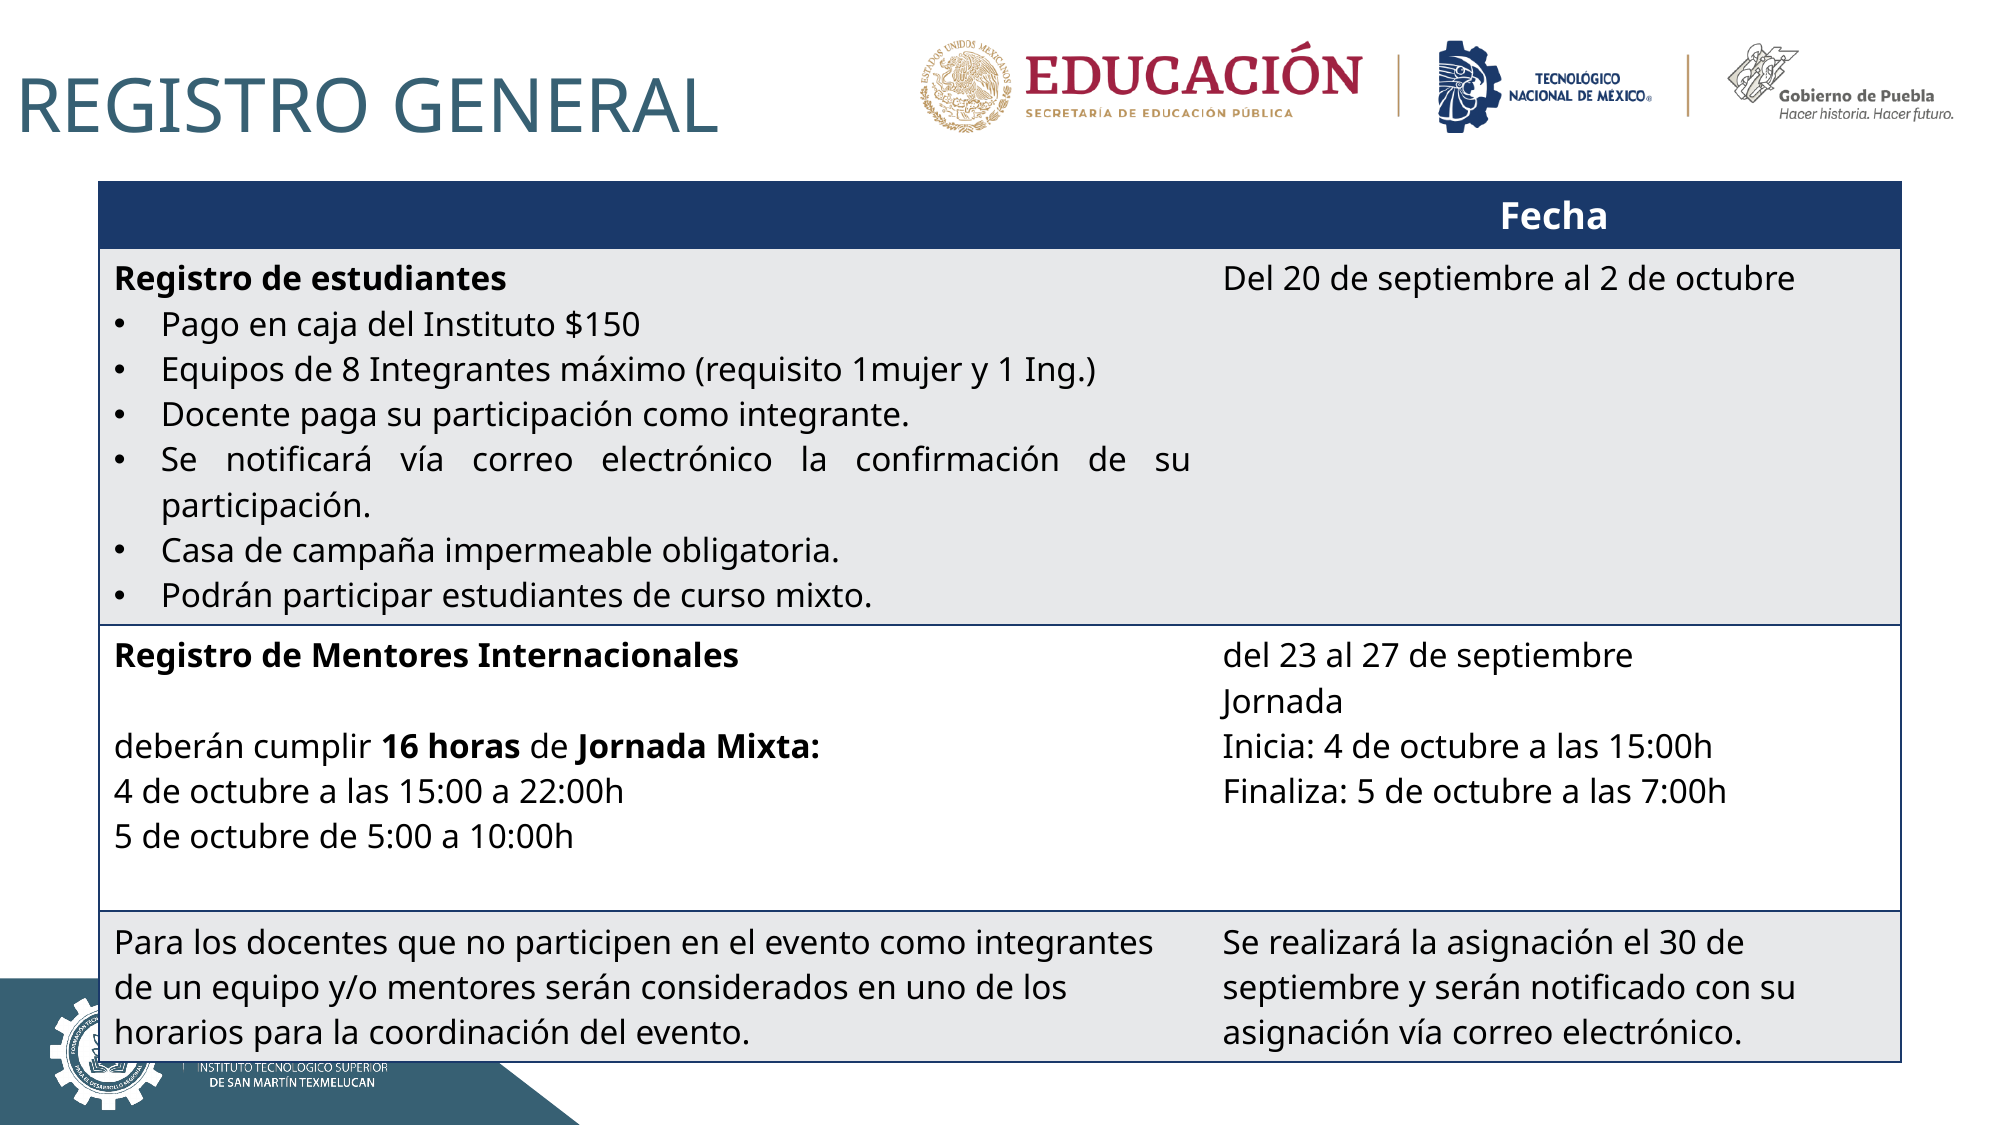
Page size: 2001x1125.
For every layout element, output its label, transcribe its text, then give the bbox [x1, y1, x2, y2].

table_cell Registro de estudiantes Pago en caja del Instituto $150 Equipos de 8 Integrantes máximo (requisito 1mujer y 1 Ing.) Docente paga su participación como integrante. Se notificará vía correo electrónico la confirmación de su participación. Casa de campaña impermeable obligatoria. Podrán participar estudiantes de curso mixto. [100, 249, 1208, 624]
table_cell del 23 al 27 de septiembre Jornada Inicia: 4 de octubre a las 15:00h Finaliza: 5 de octubre a las 7:00h [1208, 626, 1900, 910]
picture [37, 978, 402, 1125]
title Registro general [0, 0, 1863, 218]
table_cell Se realizará la asignación el 30 de septiembre y serán notificado con su asignación vía correo electrónico. [1208, 912, 1900, 1061]
table_cell Para los docentes que no participen en el evento como integrantes de un equipo y/o mentores serán considerados en uno de los horarios para la coordinación del evento. [100, 912, 1208, 1061]
table_cell Del 20 de septiembre al 2 de octubre [1208, 249, 1900, 624]
table_header [100, 183, 1208, 247]
table_cell Registro de Mentores Internacionales deberán cumplir 16 horas de Jornada Mixta: 4 de octubre a las 15:00 a 22:00h 5 de octubre de 5:00 a 10:00h [100, 626, 1208, 910]
table_header Fecha [1208, 183, 1900, 247]
picture [1863, 22, 1961, 135]
